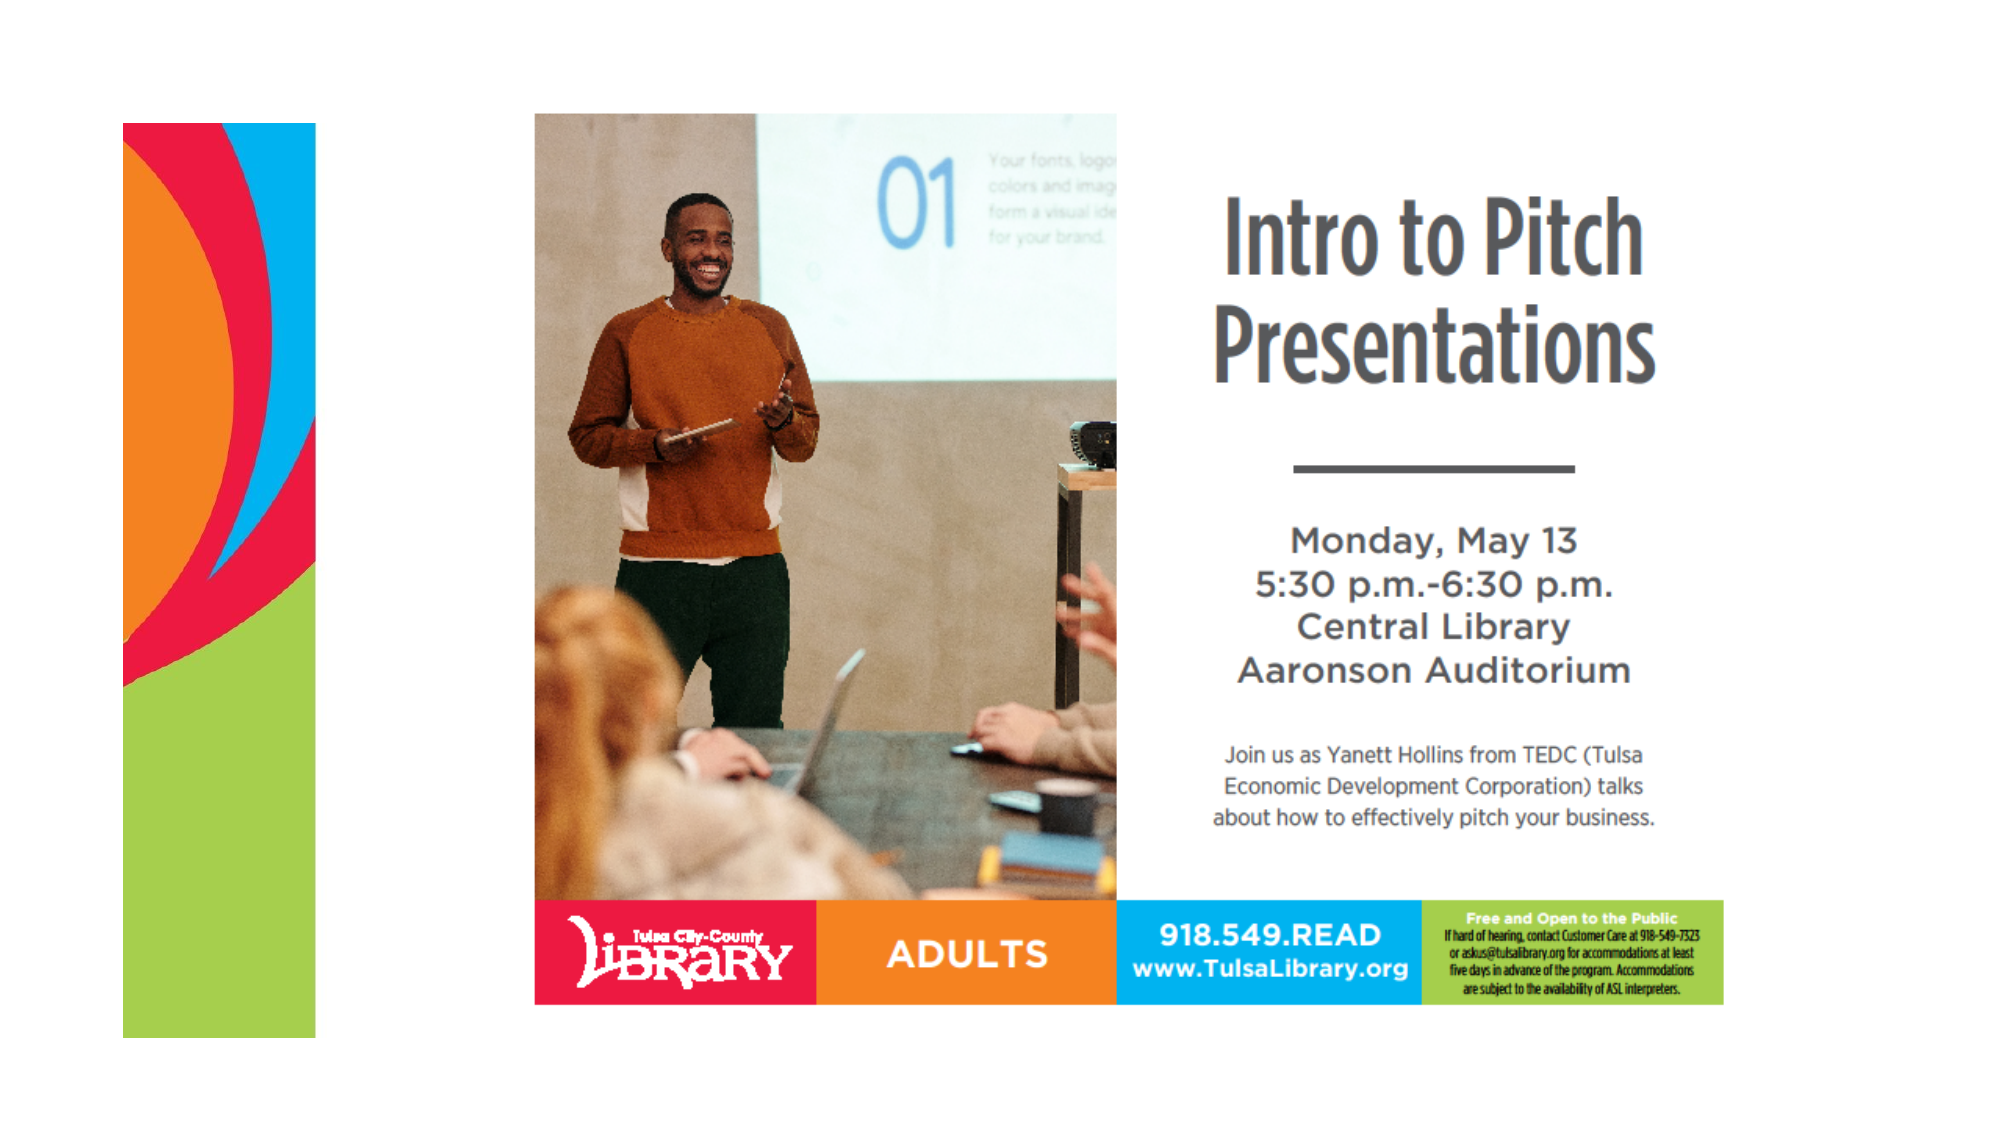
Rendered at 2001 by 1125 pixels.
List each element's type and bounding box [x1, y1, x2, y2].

picture [123, 123, 510, 1038]
text_box [510, 81, 1749, 1038]
